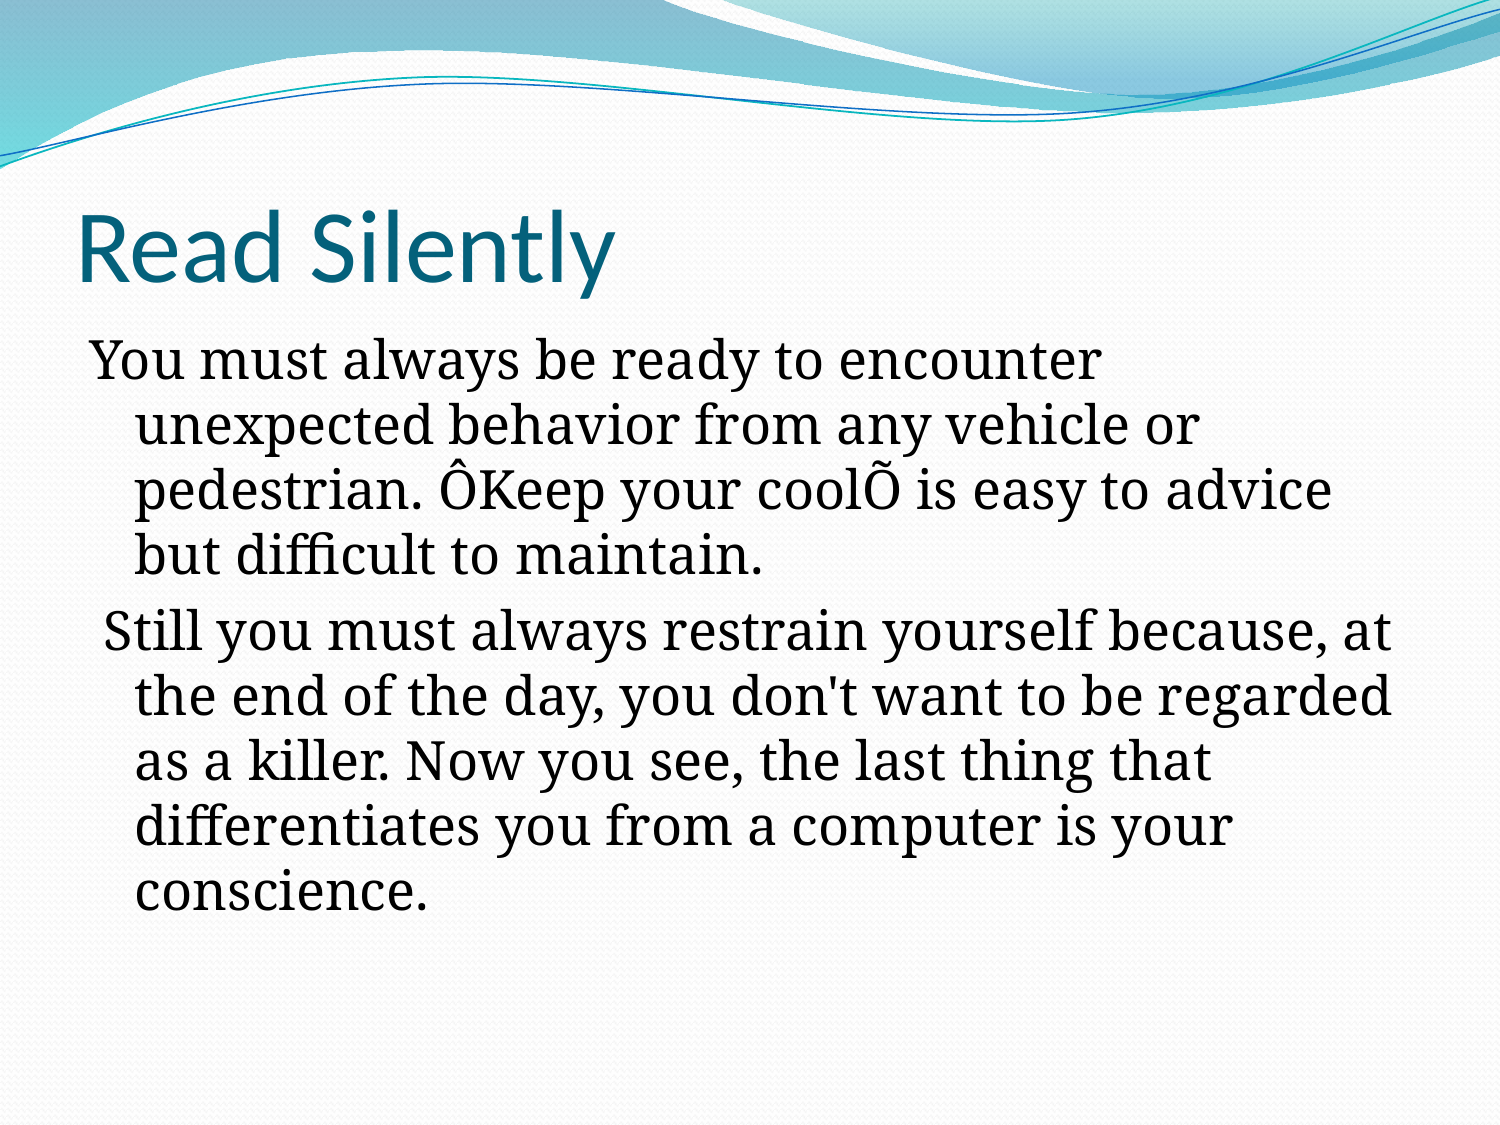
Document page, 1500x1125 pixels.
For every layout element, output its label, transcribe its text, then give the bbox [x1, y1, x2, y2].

list You must always be ready to encounter unexpected behavior from any vehicle or pedestrian. ÔKeep your coolÕ is easy to advice but difficult to maintain. Still you must always restrain yourself because, at the end of the day, you don't want to be regarded as a killer. Now you see, the last thing that differentiates you from a computer is your conscience. [75, 317, 1425, 1038]
title Read Silently [75, 115, 1425, 303]
